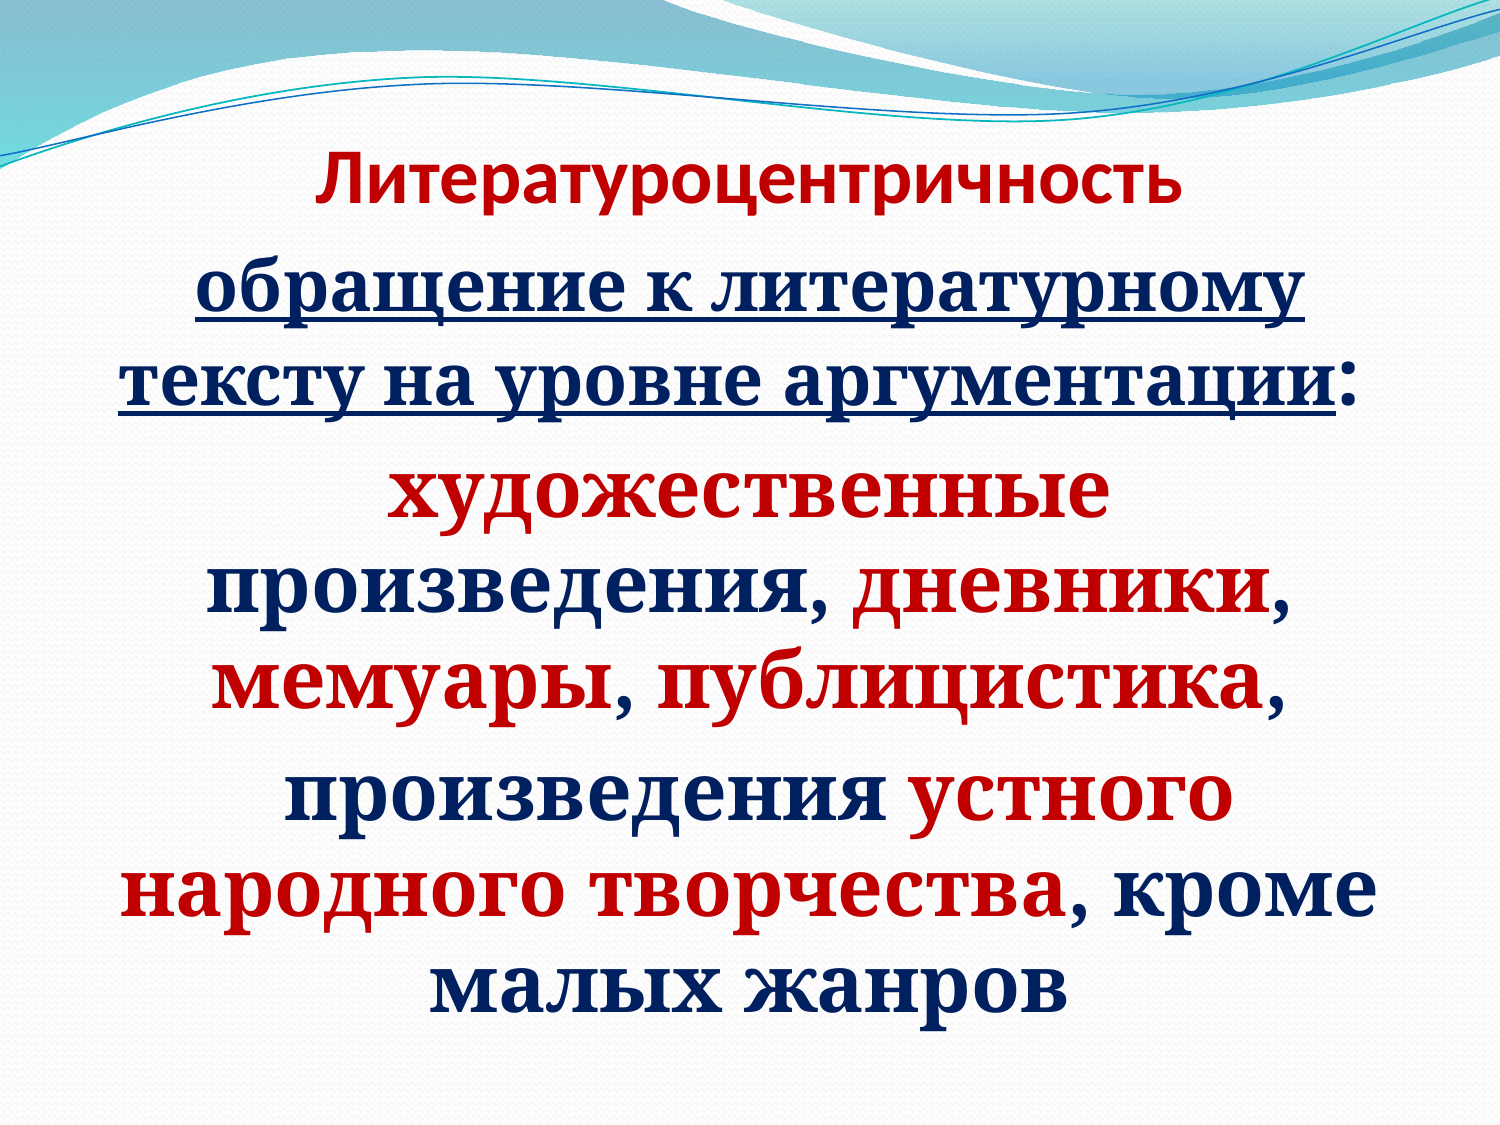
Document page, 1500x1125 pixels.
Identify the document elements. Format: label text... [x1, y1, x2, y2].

title Литературоцентричность [75, 115, 1425, 231]
list обращение к литературному тексту на уровне аргументации: художественные произведения, дневники, мемуары, публицистика, произведения устного народного творчества, кроме малых жанров [75, 231, 1425, 1038]
